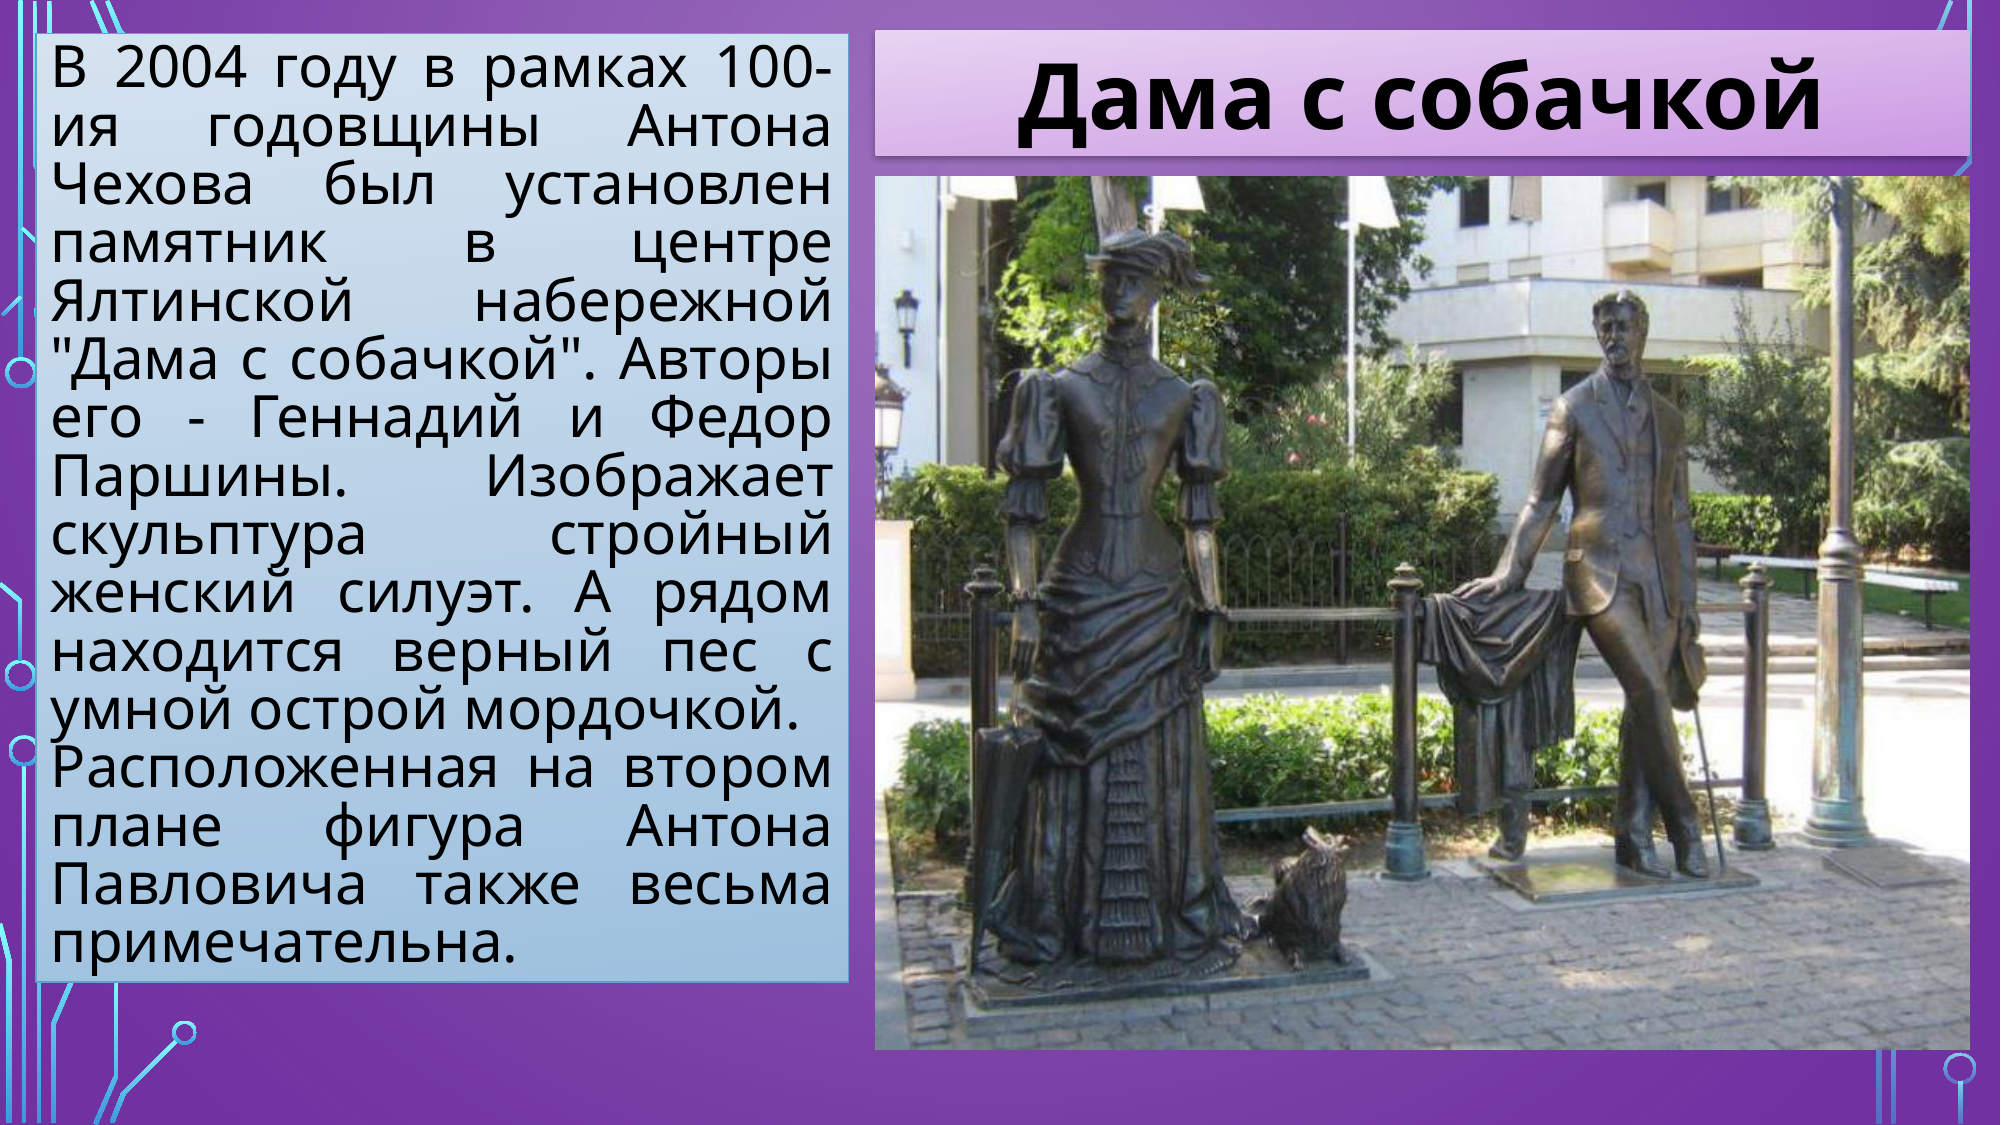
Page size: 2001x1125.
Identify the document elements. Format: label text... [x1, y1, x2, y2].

picture [875, 175, 1970, 1051]
text_box Дама с собачкой [875, 30, 1970, 156]
text_box В 2004 году в рамках 100-ия годовщины Антона Чехова был установлен памятник в центре Ялтинской набережной "Дама с собачкой". Авторы его - Геннадий и Федор Паршины. Изображает скульптура стройный женский силуэт. А рядом находится верный пес с умной острой мордочкой. Расположенная на втором плане фигура Антона Павловича также весьма примечательна. [35, 33, 849, 983]
